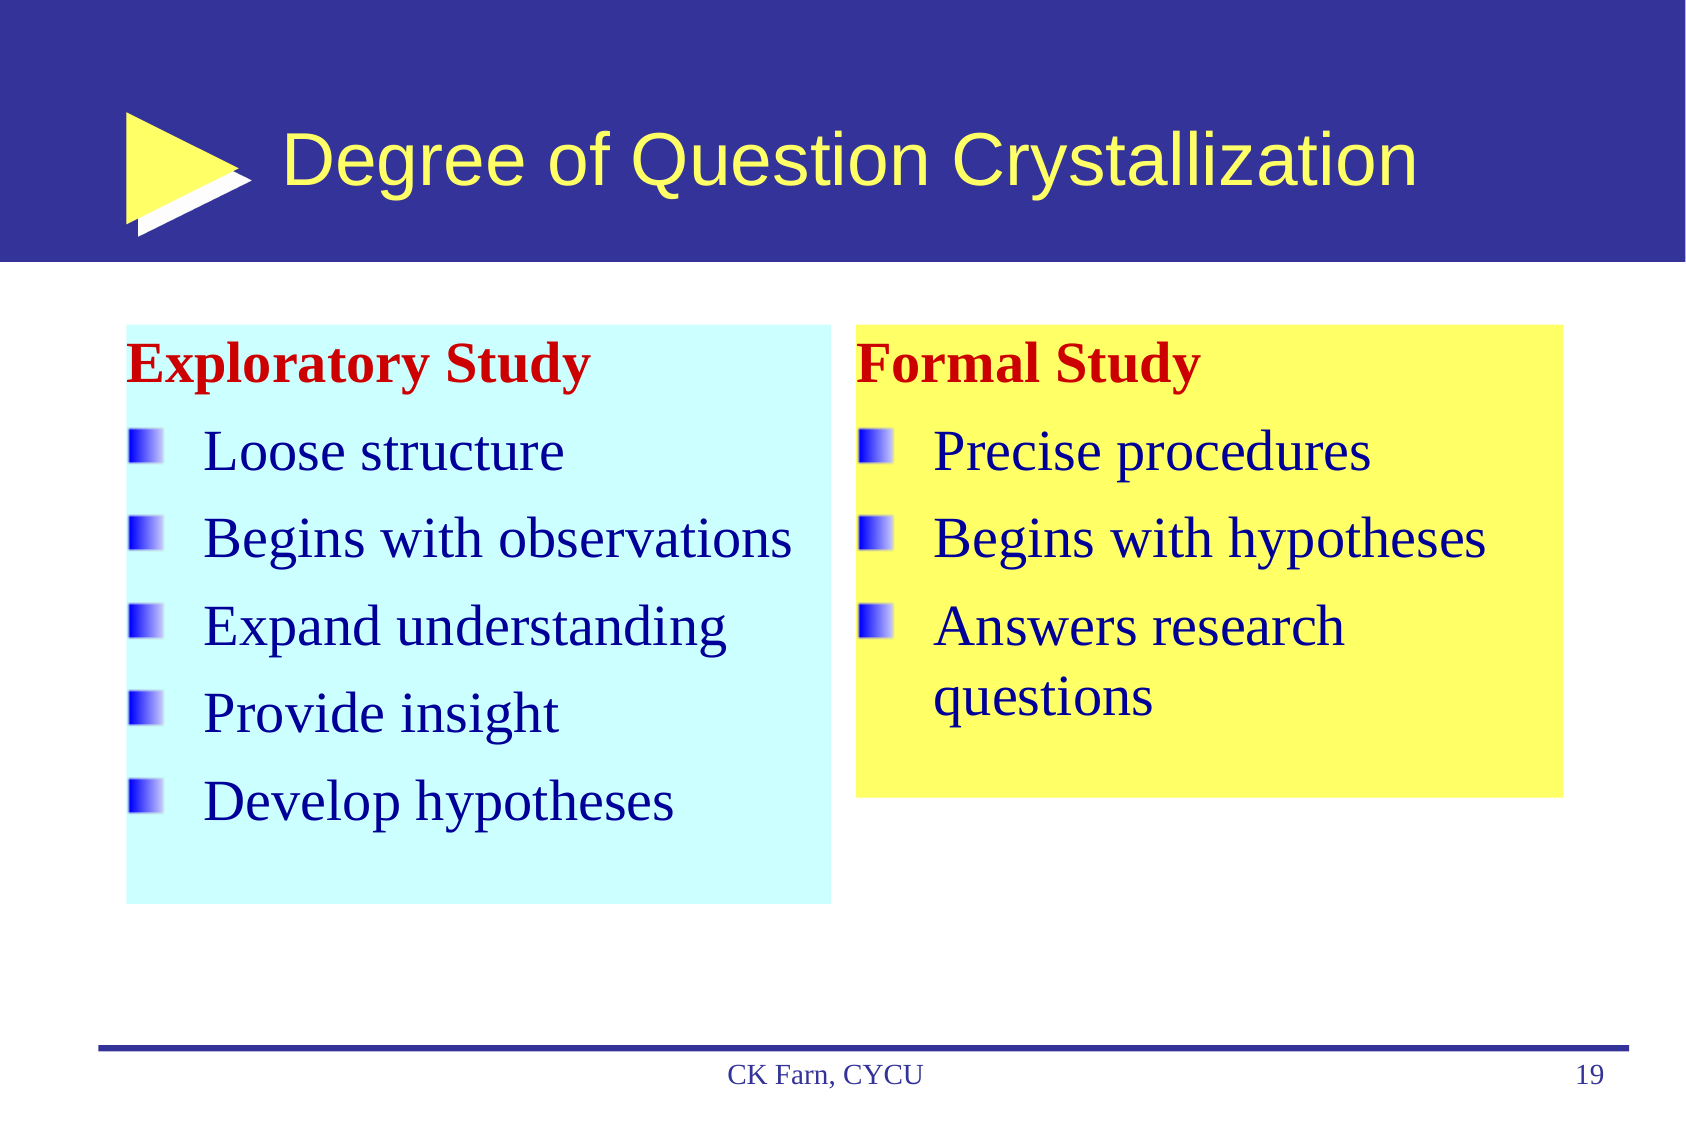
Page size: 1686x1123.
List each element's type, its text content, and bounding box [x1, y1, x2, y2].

picture [126, 688, 168, 730]
picture [126, 601, 168, 643]
title Degree of Question Crystallization [280, 62, 1559, 250]
list Exploratory Study Loose structure Begins with observations Expand understanding Provide insight Develop hypotheses [126, 324, 831, 904]
picture [856, 426, 898, 468]
picture [856, 513, 898, 555]
picture [126, 426, 168, 468]
slide_number 19 [1267, 1048, 1620, 1123]
footer CK Farn, CYCU [559, 1048, 1093, 1123]
picture [856, 601, 898, 643]
picture [126, 776, 168, 818]
picture [126, 513, 168, 555]
list Formal Study Precise procedures Begins with hypotheses Answers research questions [856, 324, 1564, 798]
